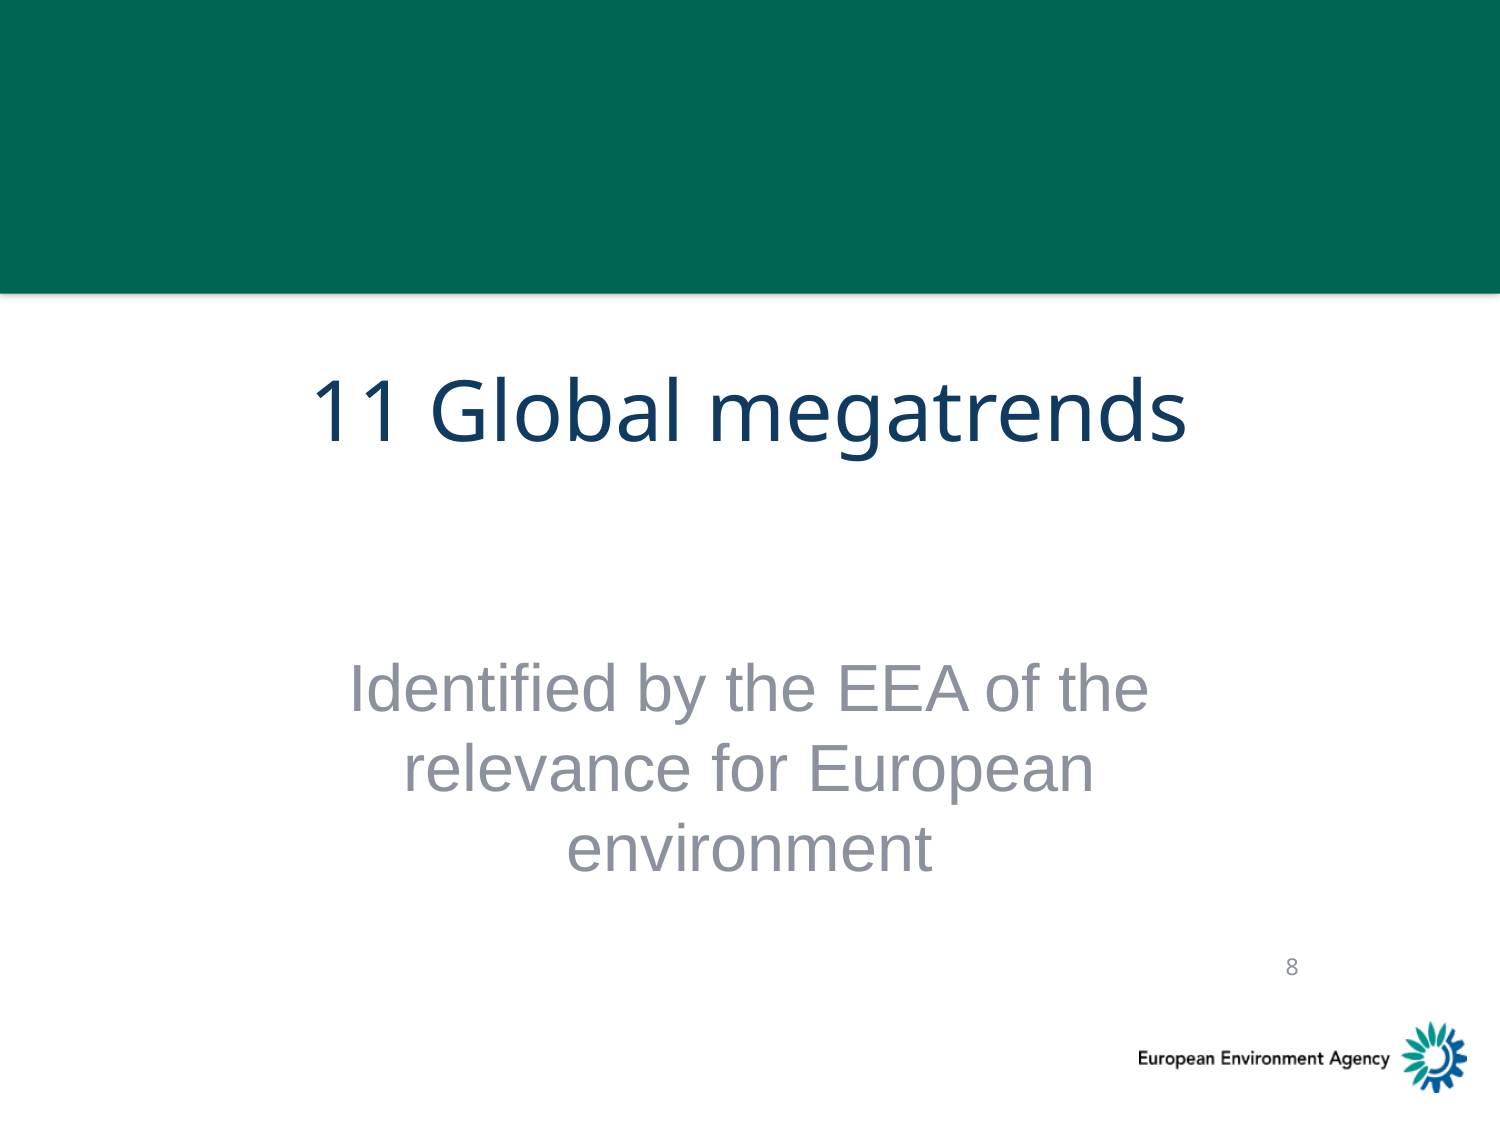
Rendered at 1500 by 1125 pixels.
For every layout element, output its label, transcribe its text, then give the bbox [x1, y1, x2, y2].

title 11 Global megatrends [112, 349, 1388, 591]
subtitle Identified by the EEA of the relevance for European environment [225, 637, 1275, 925]
picture [1139, 1021, 1467, 1093]
